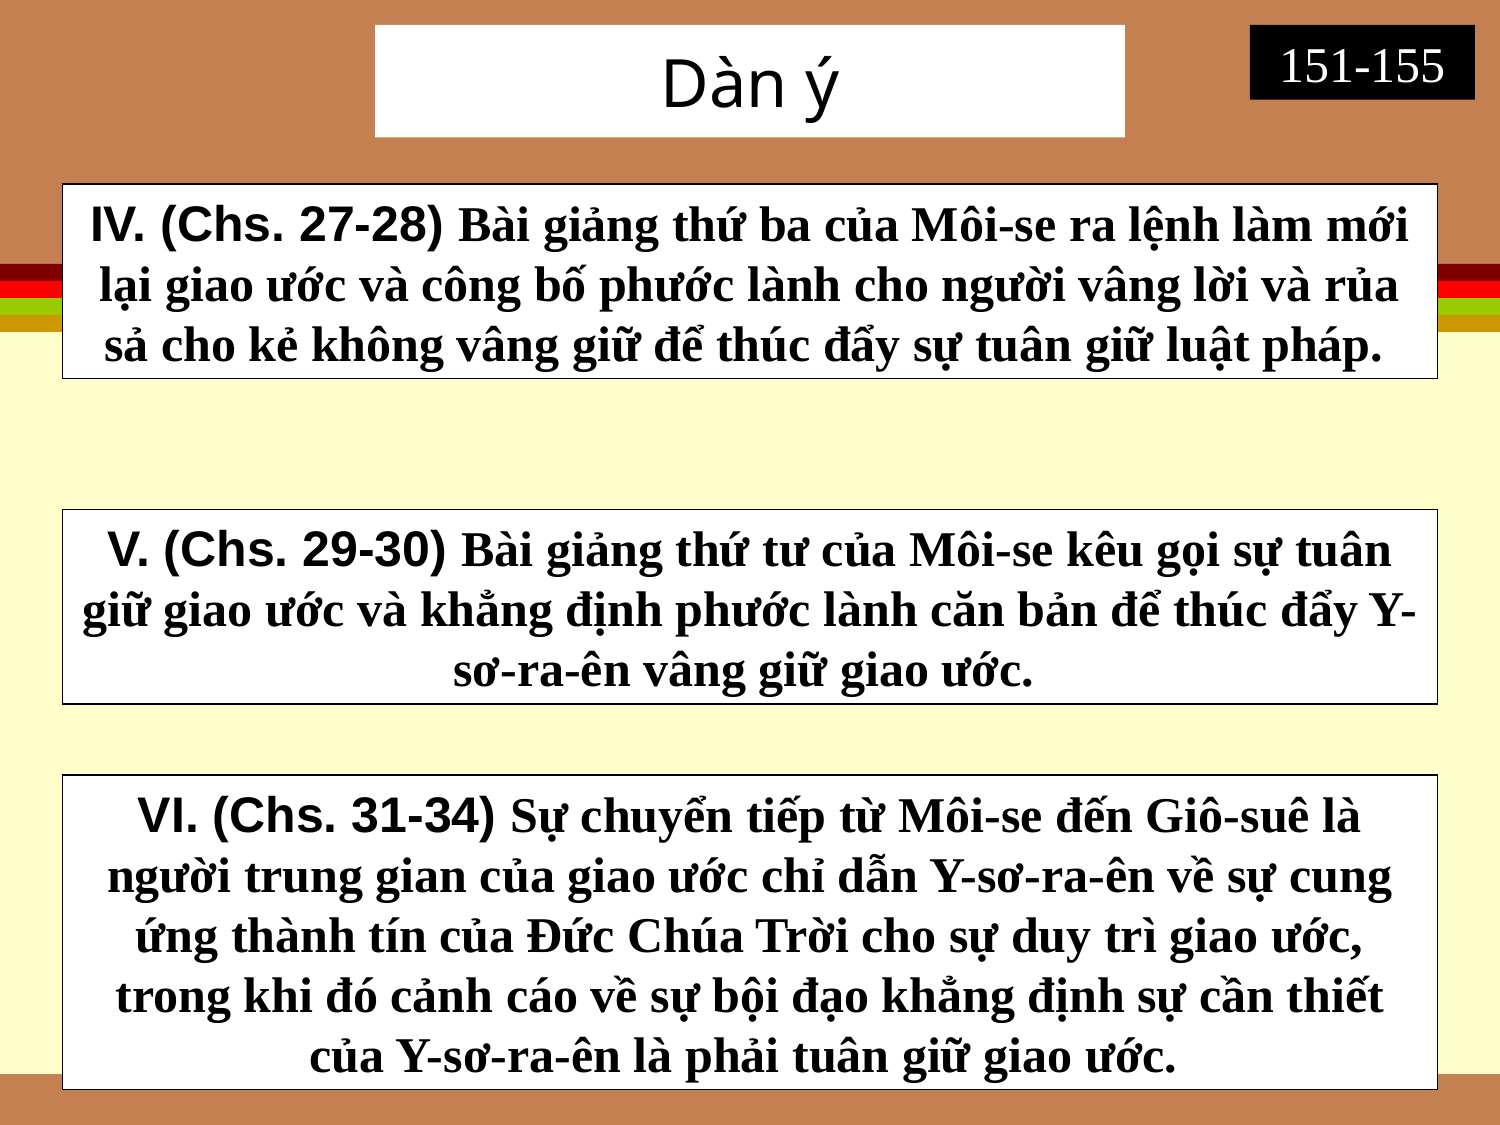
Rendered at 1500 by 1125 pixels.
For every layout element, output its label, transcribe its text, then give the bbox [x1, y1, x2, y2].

text_box V. (Chs. 29-30) Bài giảng thứ tư của Môi-se kêu gọi sự tuân giữ giao ước và khẳng định phước lành căn bản để thúc đẩy Y-sơ-ra-ên vâng giữ giao ước. [62, 509, 1438, 704]
text_box 151-155 [1249, 24, 1475, 100]
text_box VI. (Chs. 31-34) Sự chuyển tiếp từ Môi-se đến Giô-suê là người trung gian của giao ước chỉ dẫn Y-sơ-ra-ên về sự cung ứng thành tín của Đức Chúa Trời cho sự duy trì giao ước, trong khi đó cảnh cáo về sự bội đạo khẳng định sự cần thiết của Y-sơ-ra-ên là phải tuân giữ giao ước. [62, 774, 1438, 1090]
text_box IV. (Chs. 27-28) Bài giảng thứ ba của Môi-se ra lệnh làm mới lại giao ước và công bố phước lành cho người vâng lời và rủa sả cho kẻ không vâng giữ để thúc đẩy sự tuân giữ luật pháp. [62, 183, 1438, 379]
title Dàn ý [375, 24, 1125, 138]
